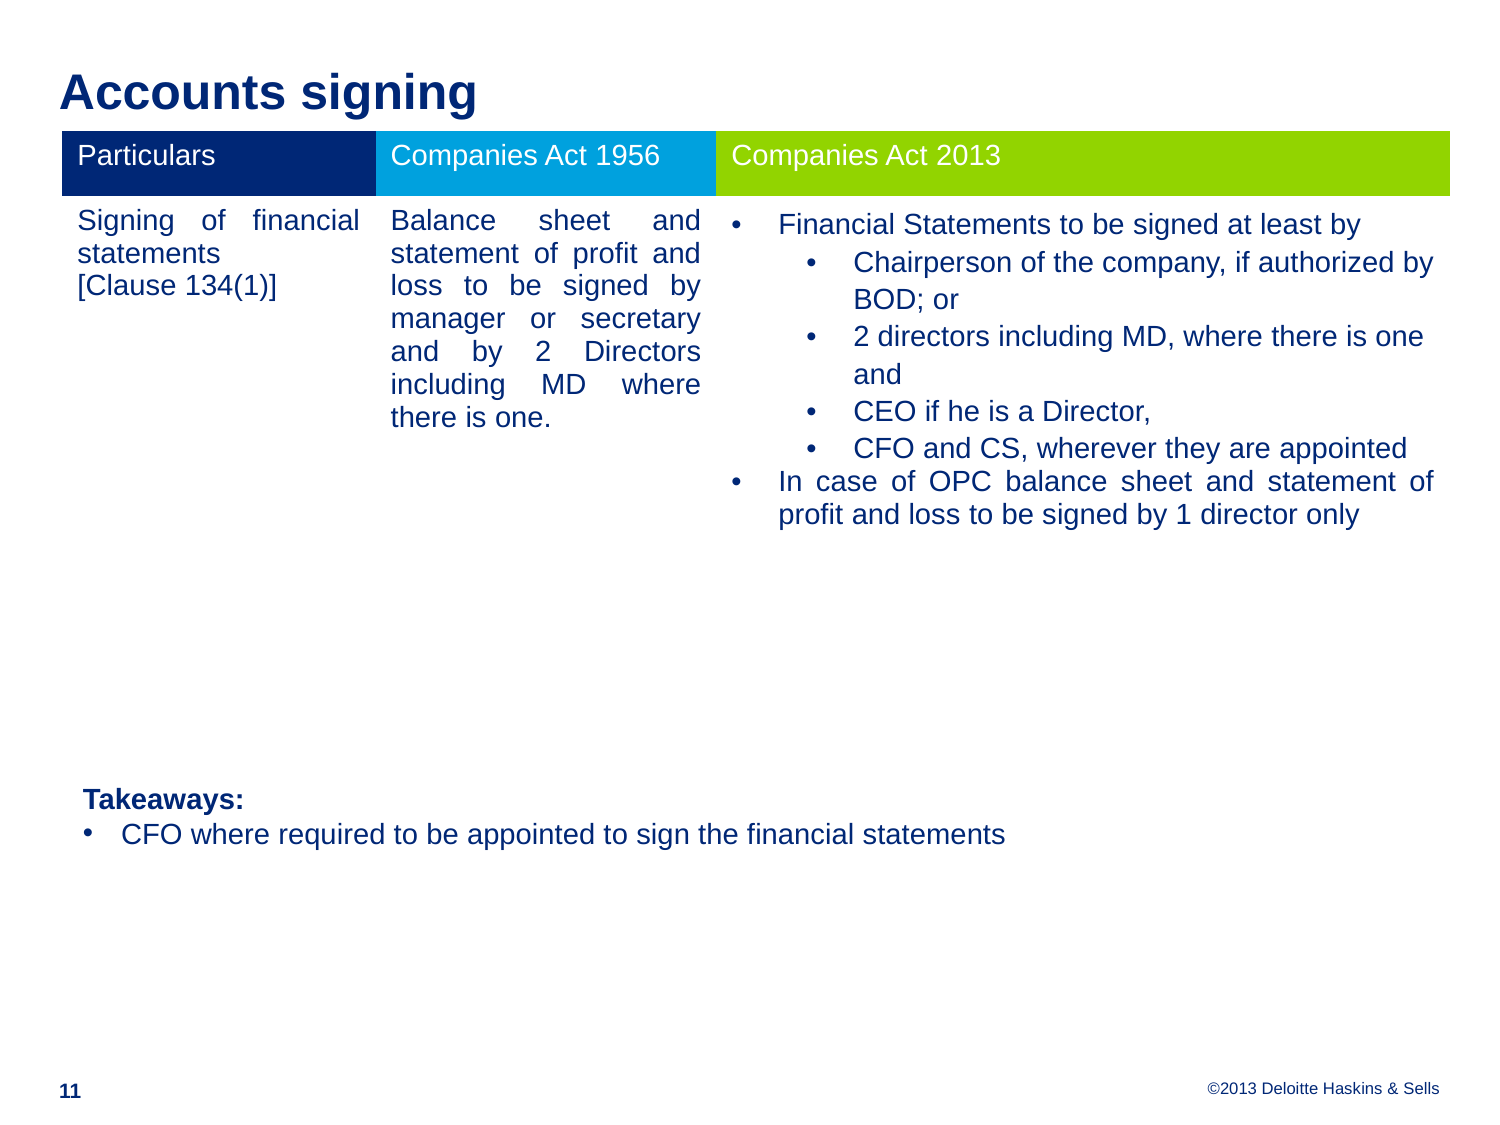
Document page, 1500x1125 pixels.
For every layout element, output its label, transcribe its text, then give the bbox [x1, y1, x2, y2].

table_cell Signing of financial statements [Clause 134(1)] [62, 196, 376, 700]
text_box Takeaways: CFO where required to be appointed to sign the financial statements [68, 772, 1450, 1063]
table_header Companies Act 2013 [716, 131, 1450, 196]
table_header Companies Act 1956 [376, 131, 716, 196]
table_cell Balance sheet and statement of profit and loss to be signed by manager or secretary and by 2 Directors including MD where there is one. [376, 196, 716, 700]
table_header Particulars [62, 131, 376, 196]
title Accounts signing [59, 59, 1441, 163]
slide_number 11 [59, 1077, 119, 1098]
table_cell Financial Statements to be signed at least by Chairperson of the company, if authorized by BOD; or 2 directors including MD, where there is one and CEO if he is a Director, CFO and CS, wherever they are appointed In case of OPC balance sheet and statement of profit and loss to be signed by 1 director only [716, 196, 1450, 700]
